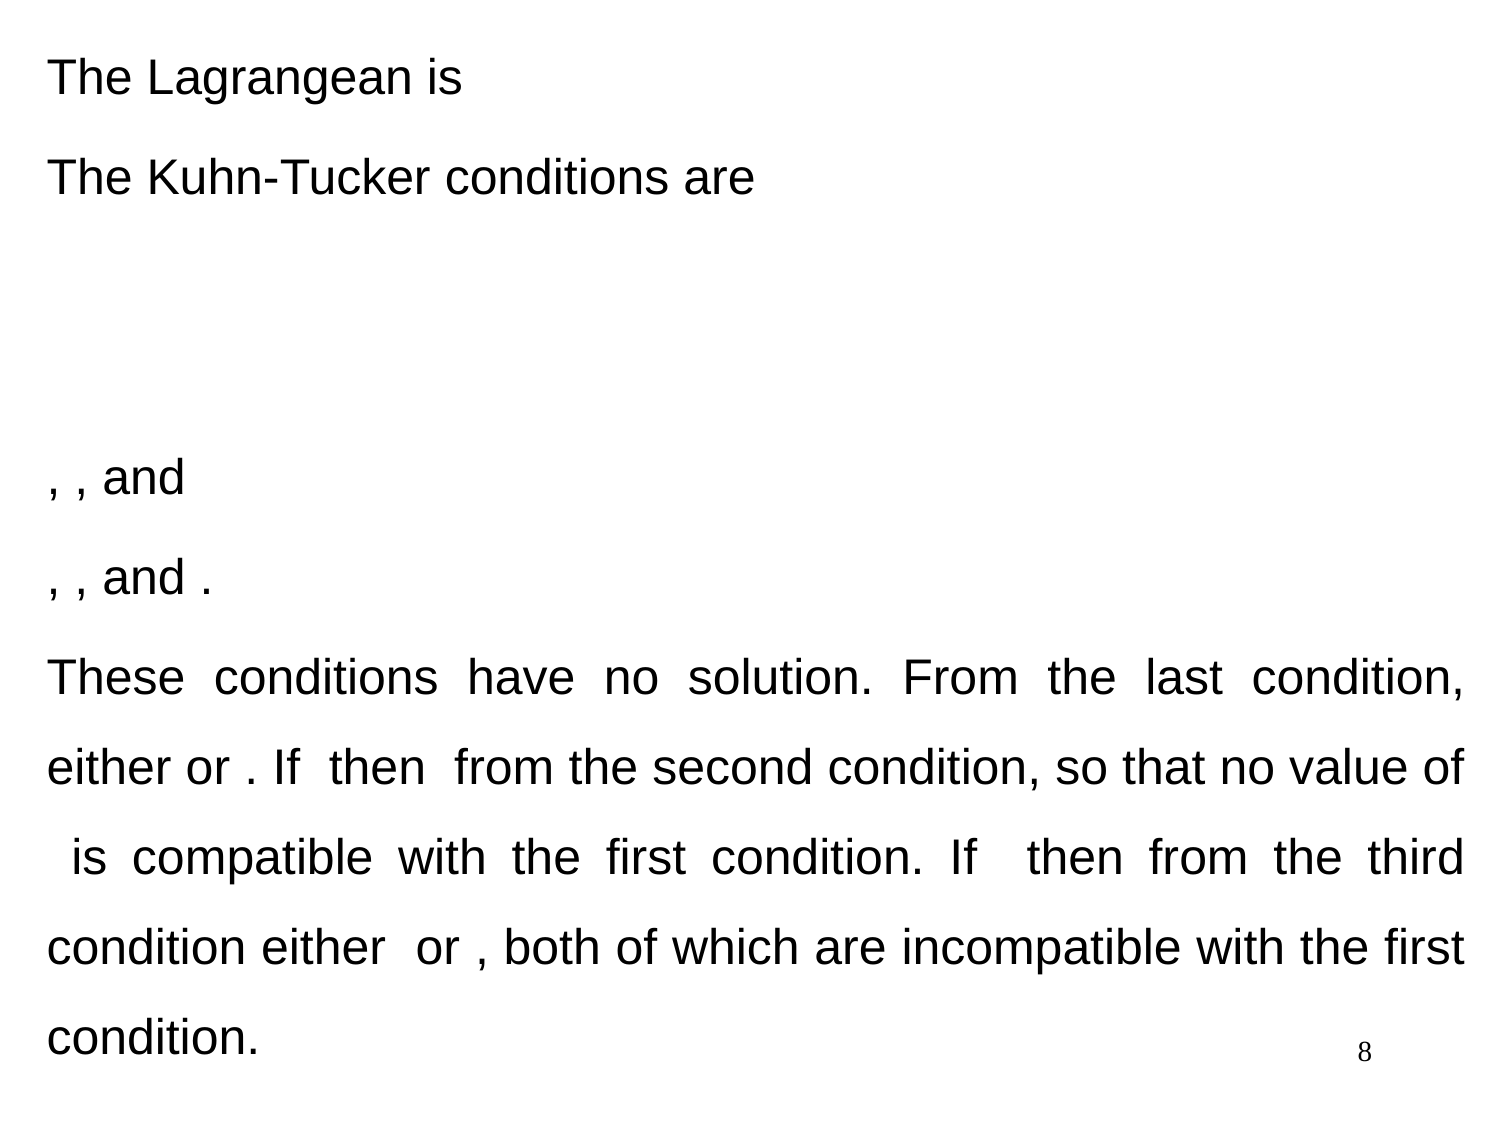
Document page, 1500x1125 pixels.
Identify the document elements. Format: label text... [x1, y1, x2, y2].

slide_number 8 [1074, 1025, 1388, 1100]
